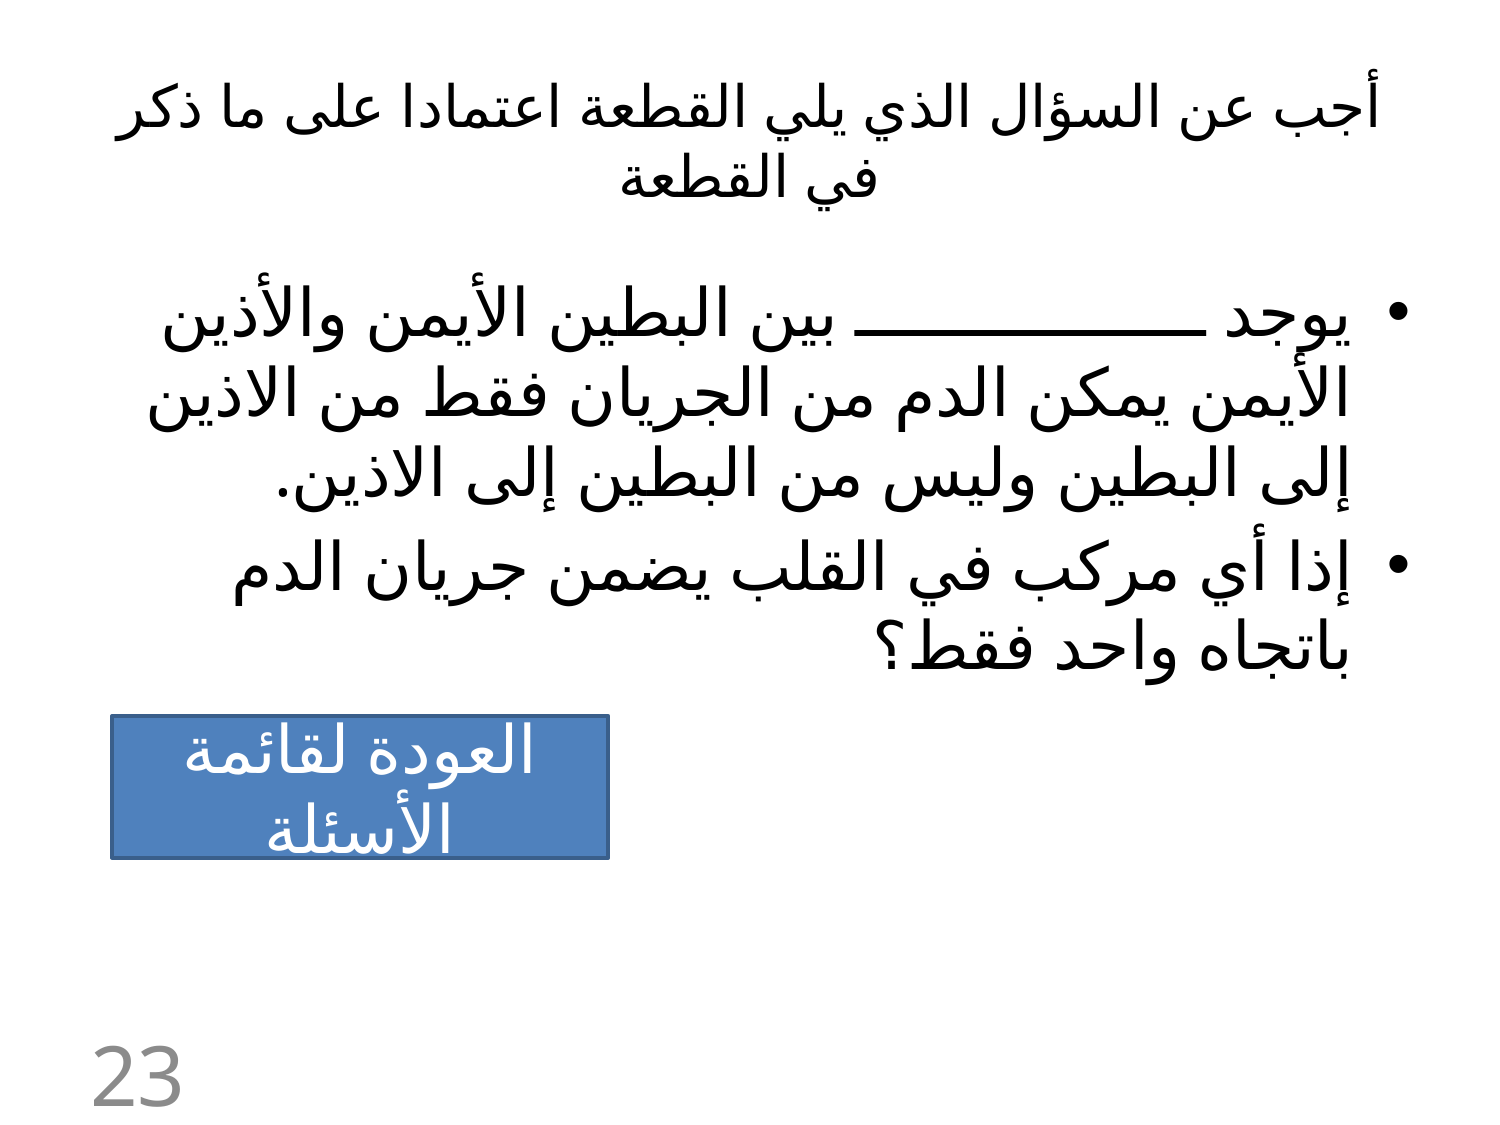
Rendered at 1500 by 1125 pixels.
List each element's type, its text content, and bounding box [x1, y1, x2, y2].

title أجب عن السؤال الذي يلي القطعة اعتمادا على ما ذكر في القطعة [75, 45, 1425, 233]
list يوجد ــــــــــــــــــ بين البطين الأيمن والأذين الأيمن يمكن الدم من الجريان فقط من الاذين إلى البطين وليس من البطين إلى الاذين. إذا أي مركب في القلب يضمن جريان الدم باتجاه واحد فقط؟ [75, 262, 1425, 1005]
slide_number 23 [75, 1042, 425, 1103]
text_box العودة لقائمة الأسئلة [110, 714, 610, 860]
